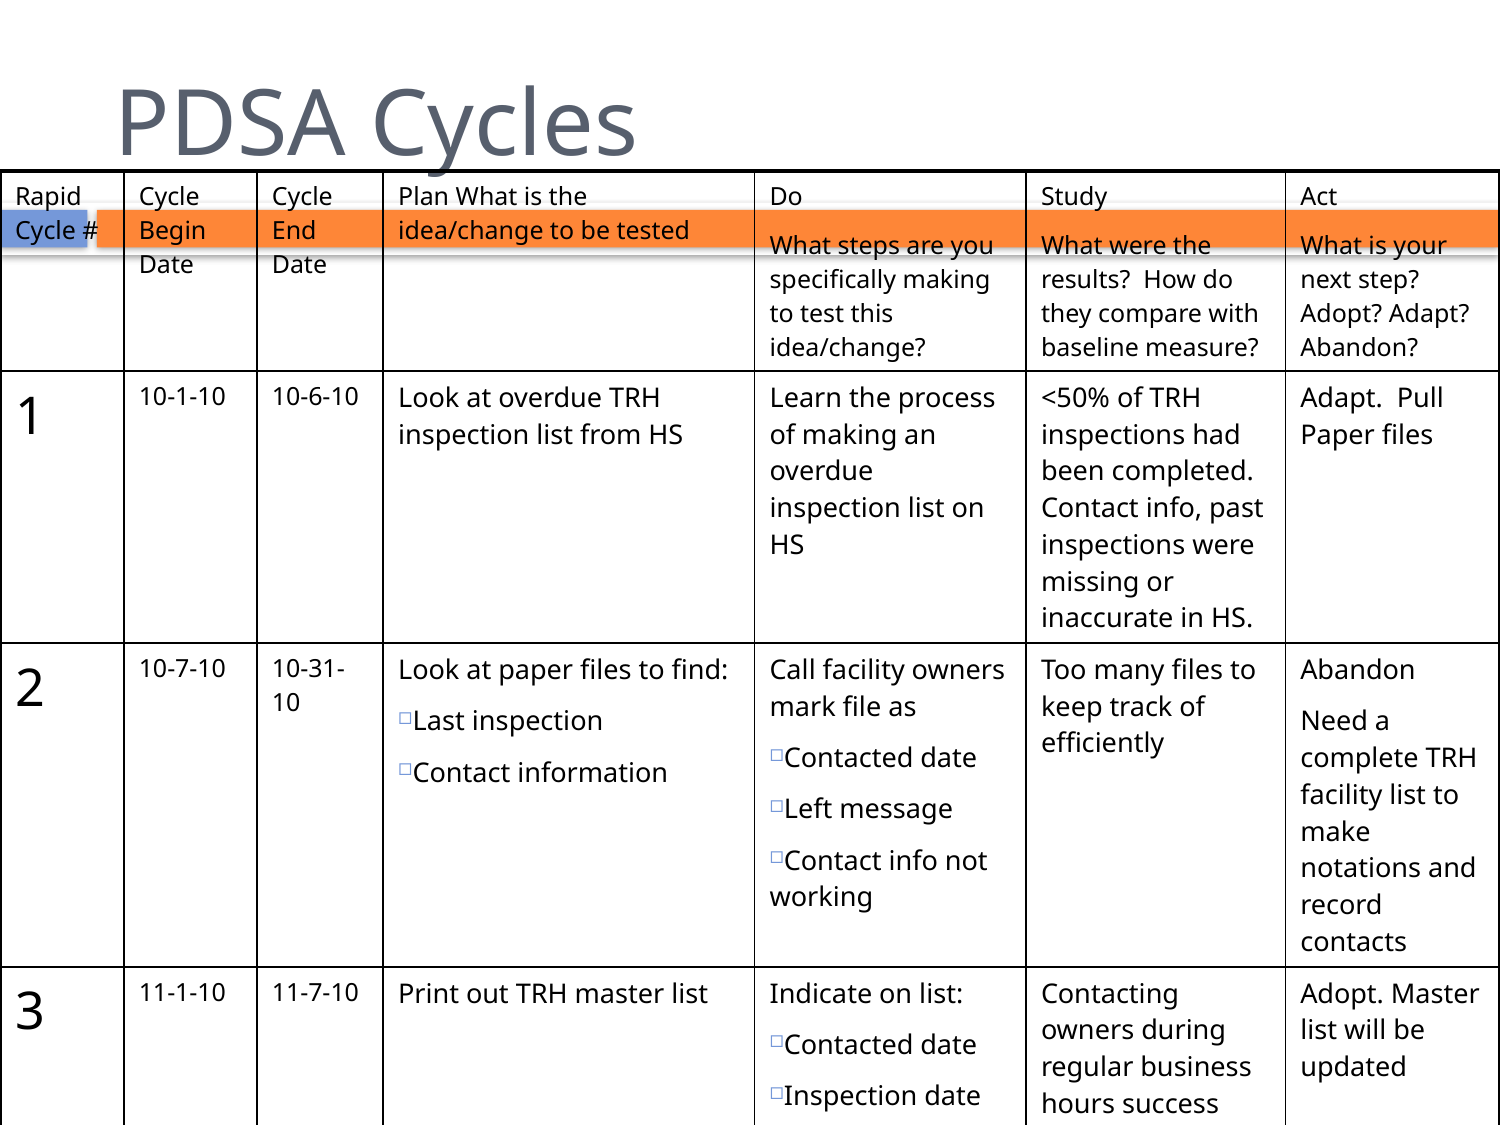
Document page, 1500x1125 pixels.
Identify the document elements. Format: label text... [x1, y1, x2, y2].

table_cell 3 [2, 968, 123, 1125]
table_cell Adopt. Master list will be updated [1286, 968, 1498, 1125]
table_cell 10-6-10 [258, 372, 382, 642]
table_cell 10-7-10 [125, 644, 256, 966]
table_cell Call facility owners mark file as Contacted date Left message Contact info not working [755, 644, 1025, 966]
table_cell <50% of TRH inspections had been completed. Contact info, past inspections were missing or inaccurate in HS. [1027, 372, 1285, 642]
table_cell Too many files to keep track of efficiently [1027, 644, 1285, 966]
table_header Study What were the results? How do they compare with baseline measure? [1027, 173, 1285, 370]
table_cell Indicate on list: Contacted date Inspection date Change of information [755, 968, 1025, 1125]
table_cell Learn the process of making an overdue inspection list on HS [755, 372, 1025, 642]
title PDSA Cycles [99, 37, 1438, 169]
table_header Plan What is the idea/change to be tested [384, 173, 754, 370]
table_cell 2 [2, 644, 123, 966]
table_header Rapid Cycle # [2, 173, 123, 370]
table_cell Print out TRH master list [384, 968, 754, 1125]
table_cell 1 [2, 372, 123, 642]
table_header Do What steps are you specifically making to test this idea/change? [755, 173, 1025, 370]
table_header Act What is your next step? Adopt? Adapt? Abandon? [1286, 173, 1498, 370]
table_header Cycle End Date [258, 173, 382, 370]
table_cell 10-31-10 [258, 644, 382, 966]
table_cell Abandon Need a complete TRH facility list to make notations and record contacts [1286, 644, 1498, 966]
table_header Cycle Begin Date [125, 173, 256, 370]
table_cell 10-1-10 [125, 372, 256, 642]
table_cell Look at overdue TRH inspection list from HS [384, 372, 754, 642]
table_cell Look at paper files to find: Last inspection Contact information [384, 644, 754, 966]
table_cell Contacting owners during regular business hours success rate about 15%, most numbers were not working or had to leave message [1027, 968, 1285, 1125]
table_cell Adapt. Pull Paper files [1286, 372, 1498, 642]
table_cell 11-1-10 [125, 968, 256, 1125]
table_cell 11-7-10 [258, 968, 382, 1125]
